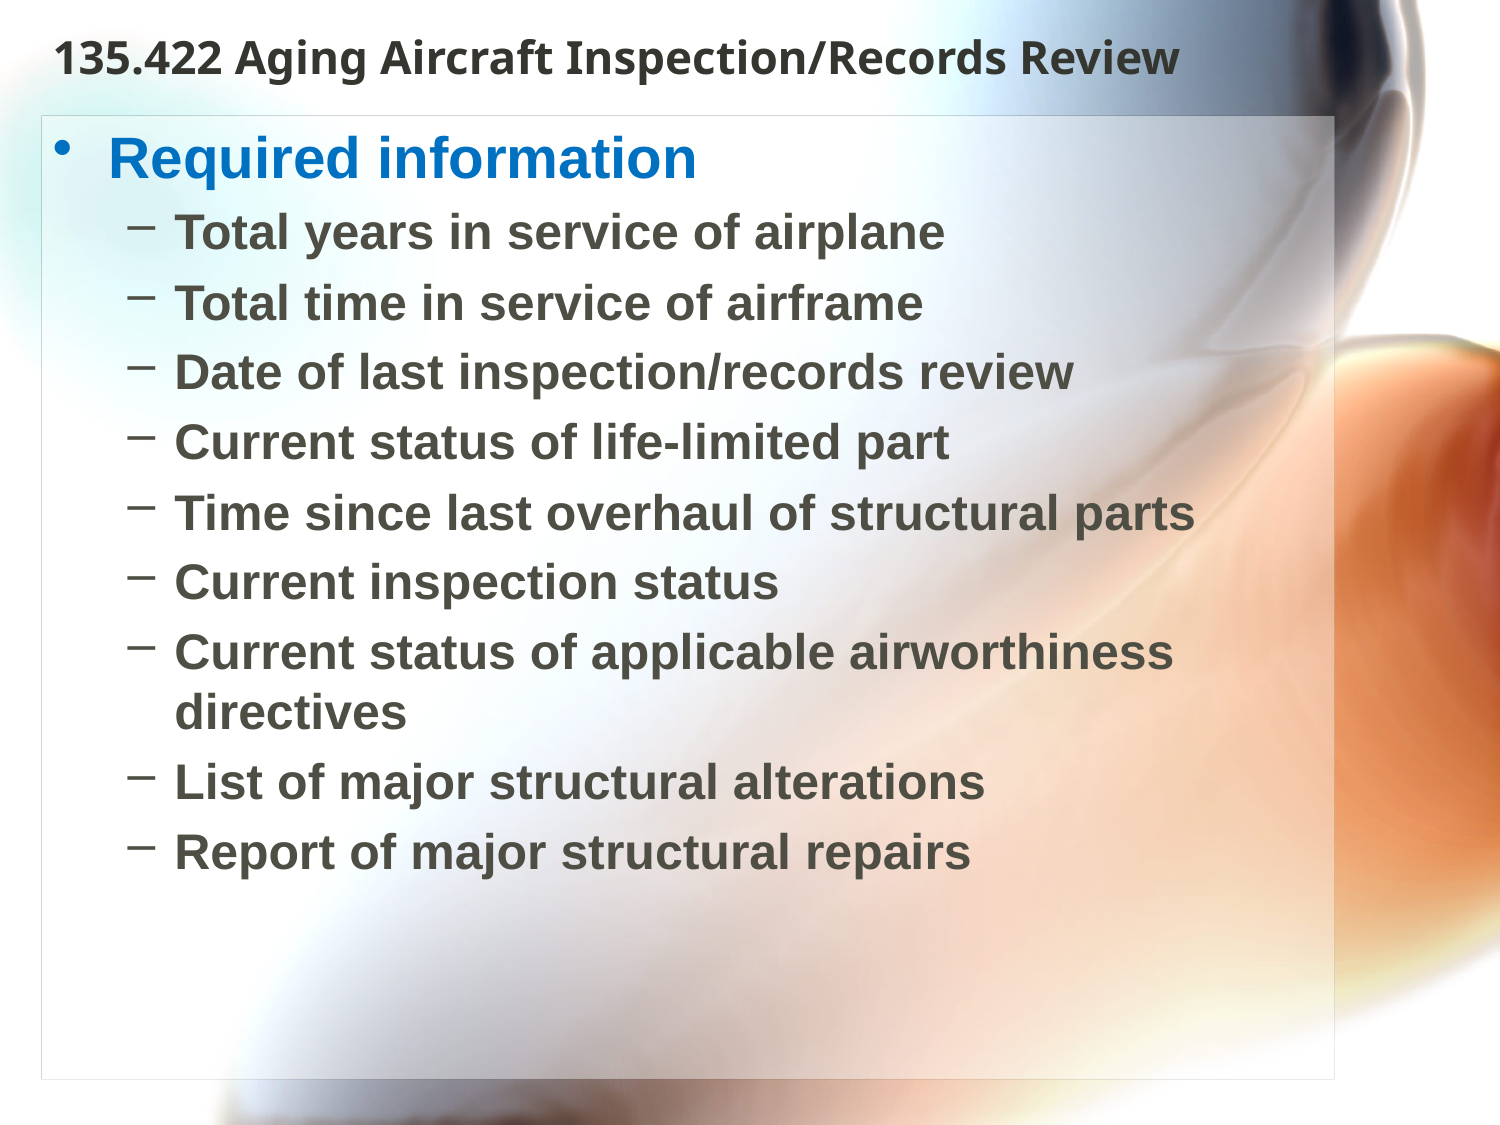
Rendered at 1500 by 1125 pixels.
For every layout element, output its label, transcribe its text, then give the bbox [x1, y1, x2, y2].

picture [0, 0, 1500, 1125]
list Required information Total years in service of airplane Total time in service of airframe Date of last inspection/records review Current status of life-limited part Time since last overhaul of structural parts Current inspection status Current status of applicable airworthiness directives List of major structural alterations Report of major structural repairs [37, 112, 1363, 1075]
title 135.422 Aging Aircraft Inspection/Records Review [37, 0, 1325, 112]
